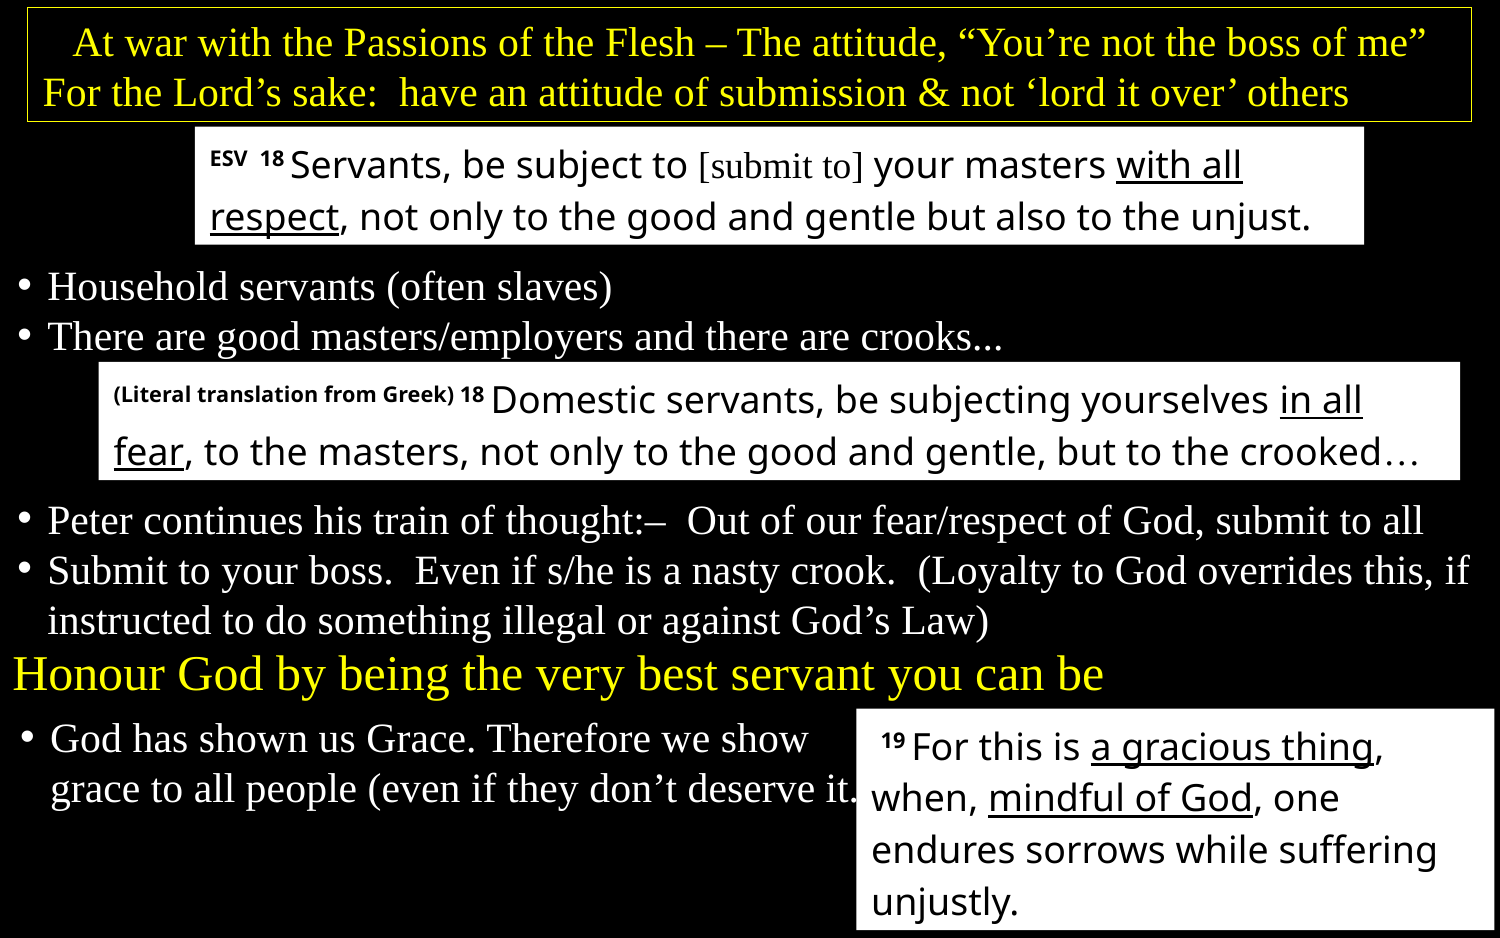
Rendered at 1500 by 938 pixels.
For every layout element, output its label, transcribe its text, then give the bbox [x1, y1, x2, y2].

text_box 19 For this is a gracious thing, when, mindful of God, one endures sorrows while suffering unjustly. [856, 708, 1495, 931]
text_box Household servants (often slaves) There are good masters/employers and there are crooks... [2, 251, 1500, 367]
text_box Peter continues his train of thought:– Out of our fear/respect of God, submit to all Submit to your boss. Even if s/he is a nasty crook. (Loyalty to God overrides this, if instructed to do something illegal or against God’s Law) [2, 485, 1495, 650]
text_box God has shown us Grace. Therefore we show grace to all people (even if they don’t deserve it. [5, 703, 880, 819]
text_box ESV 18 Servants, be subject to [submit to] your masters with all respect, not only to the good and gentle but also to the unjust. [194, 126, 1365, 245]
text_box (Literal translation from Greek) 18 Domestic servants, be subjecting yourselves in all fear, to the masters, not only to the good and gentle, but to the crooked… [98, 361, 1461, 481]
text_box At war with the Passions of the Flesh – The attitude, “You’re not the boss of me” For the Lord’s sake: have an attitude of submission & not ‘lord it over’ others [27, 7, 1472, 122]
text_box Honour God by being the very best servant you can be [0, 632, 1218, 708]
